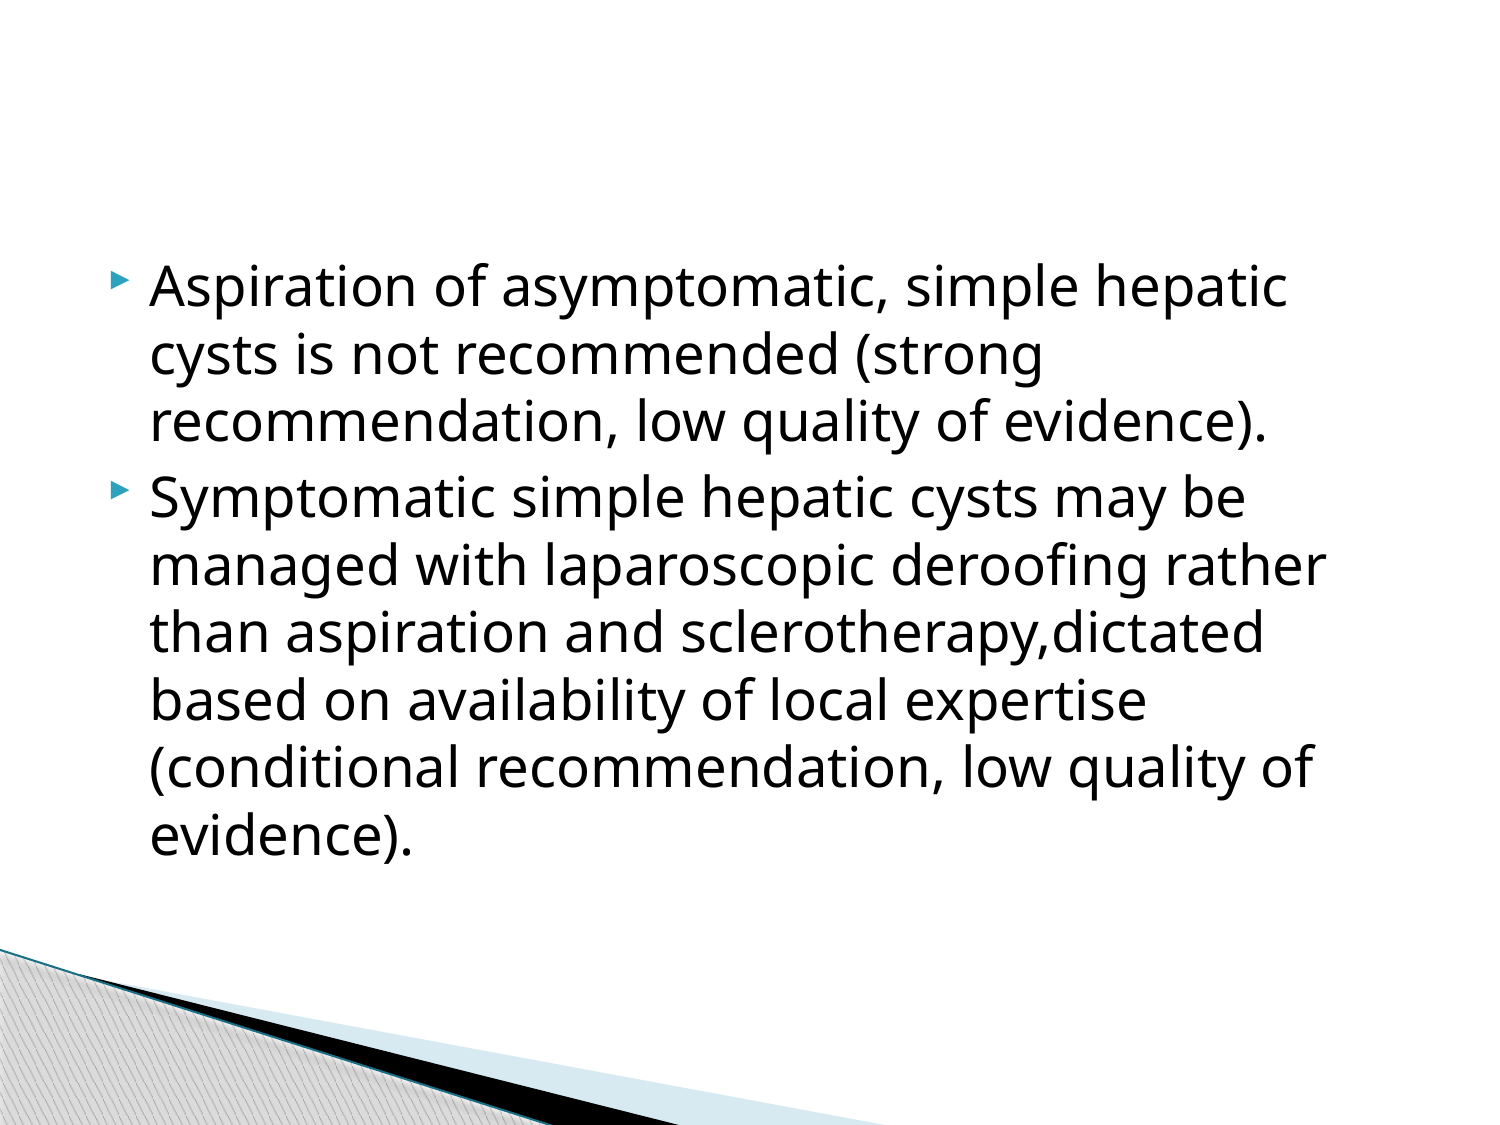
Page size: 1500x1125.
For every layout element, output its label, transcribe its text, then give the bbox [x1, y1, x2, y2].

list Aspiration of asymptomatic, simple hepatic cysts is not recommended (strong recommendation, low quality of evidence). Symptomatic simple hepatic cysts may be managed with laparoscopic deroofing rather than aspiration and sclerotherapy,dictated based on availability of local expertise (conditional recommendation, low quality of evidence). [75, 243, 1425, 986]
